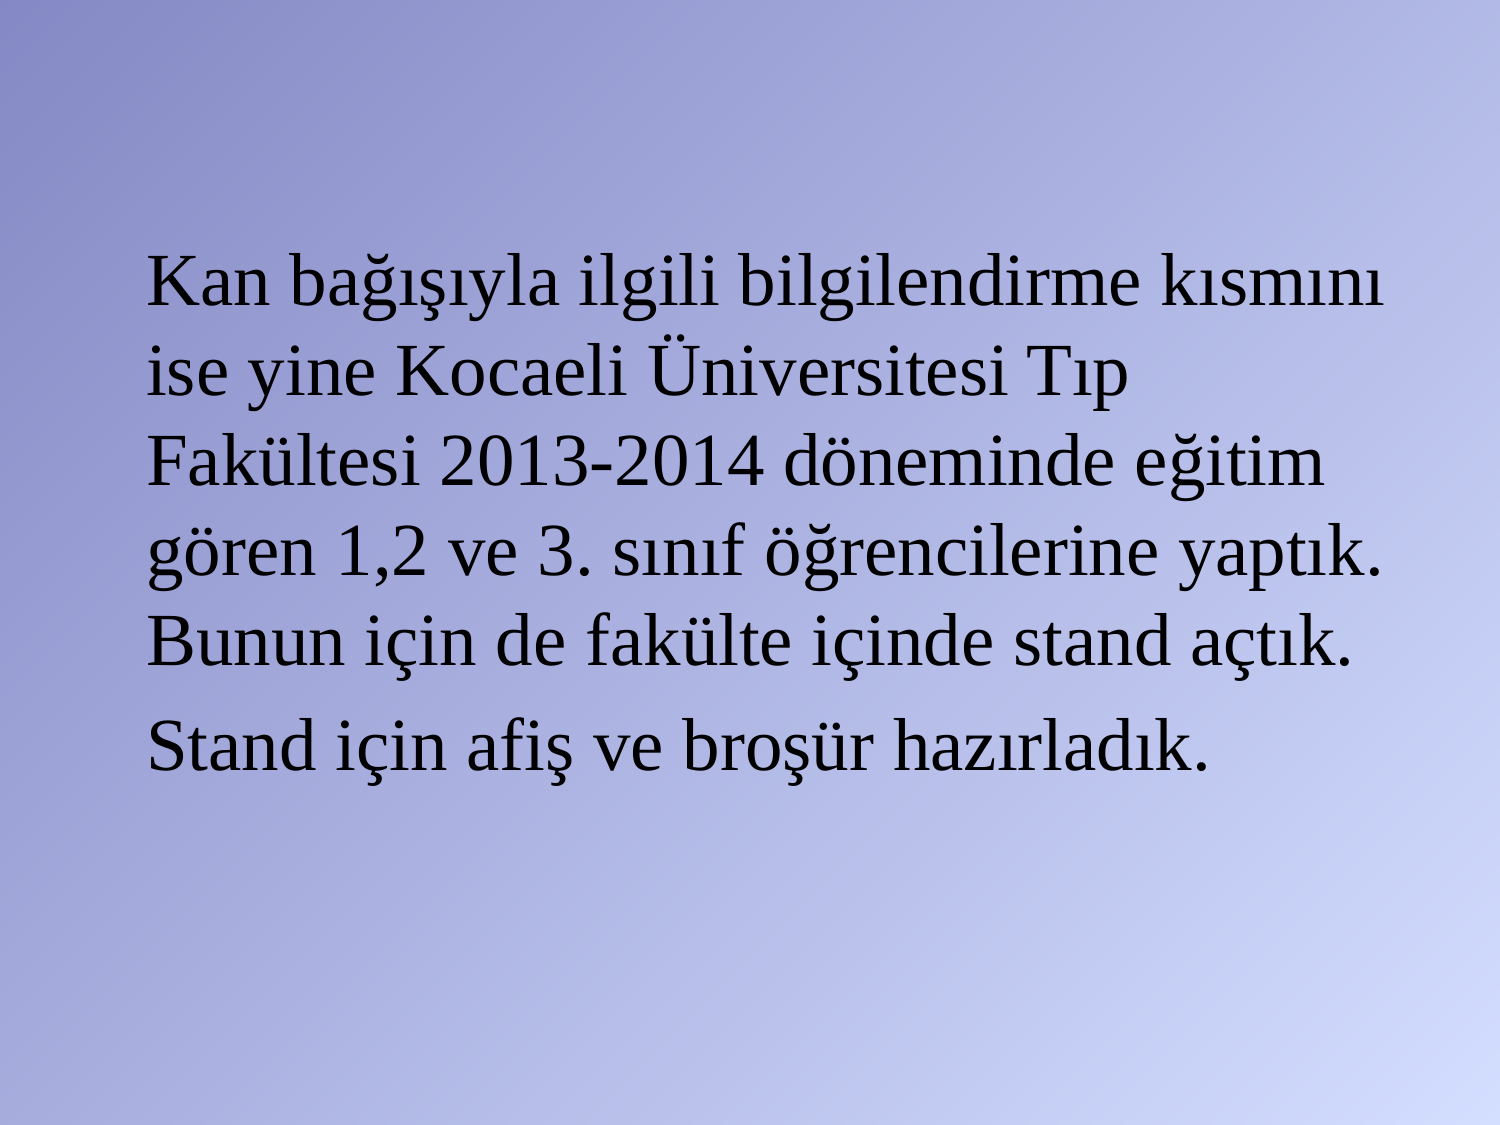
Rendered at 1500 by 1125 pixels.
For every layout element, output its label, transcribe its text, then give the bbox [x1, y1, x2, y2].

list Kan bağışıyla ilgili bilgilendirme kısmını ise yine Kocaeli Üniversitesi Tıp Fakültesi 2013-2014 döneminde eğitim gören 1,2 ve 3. sınıf öğrencilerine yaptık. Bunun için de fakülte içinde stand açtık. Stand için afiş ve broşür hazırladık. [75, 222, 1425, 1038]
